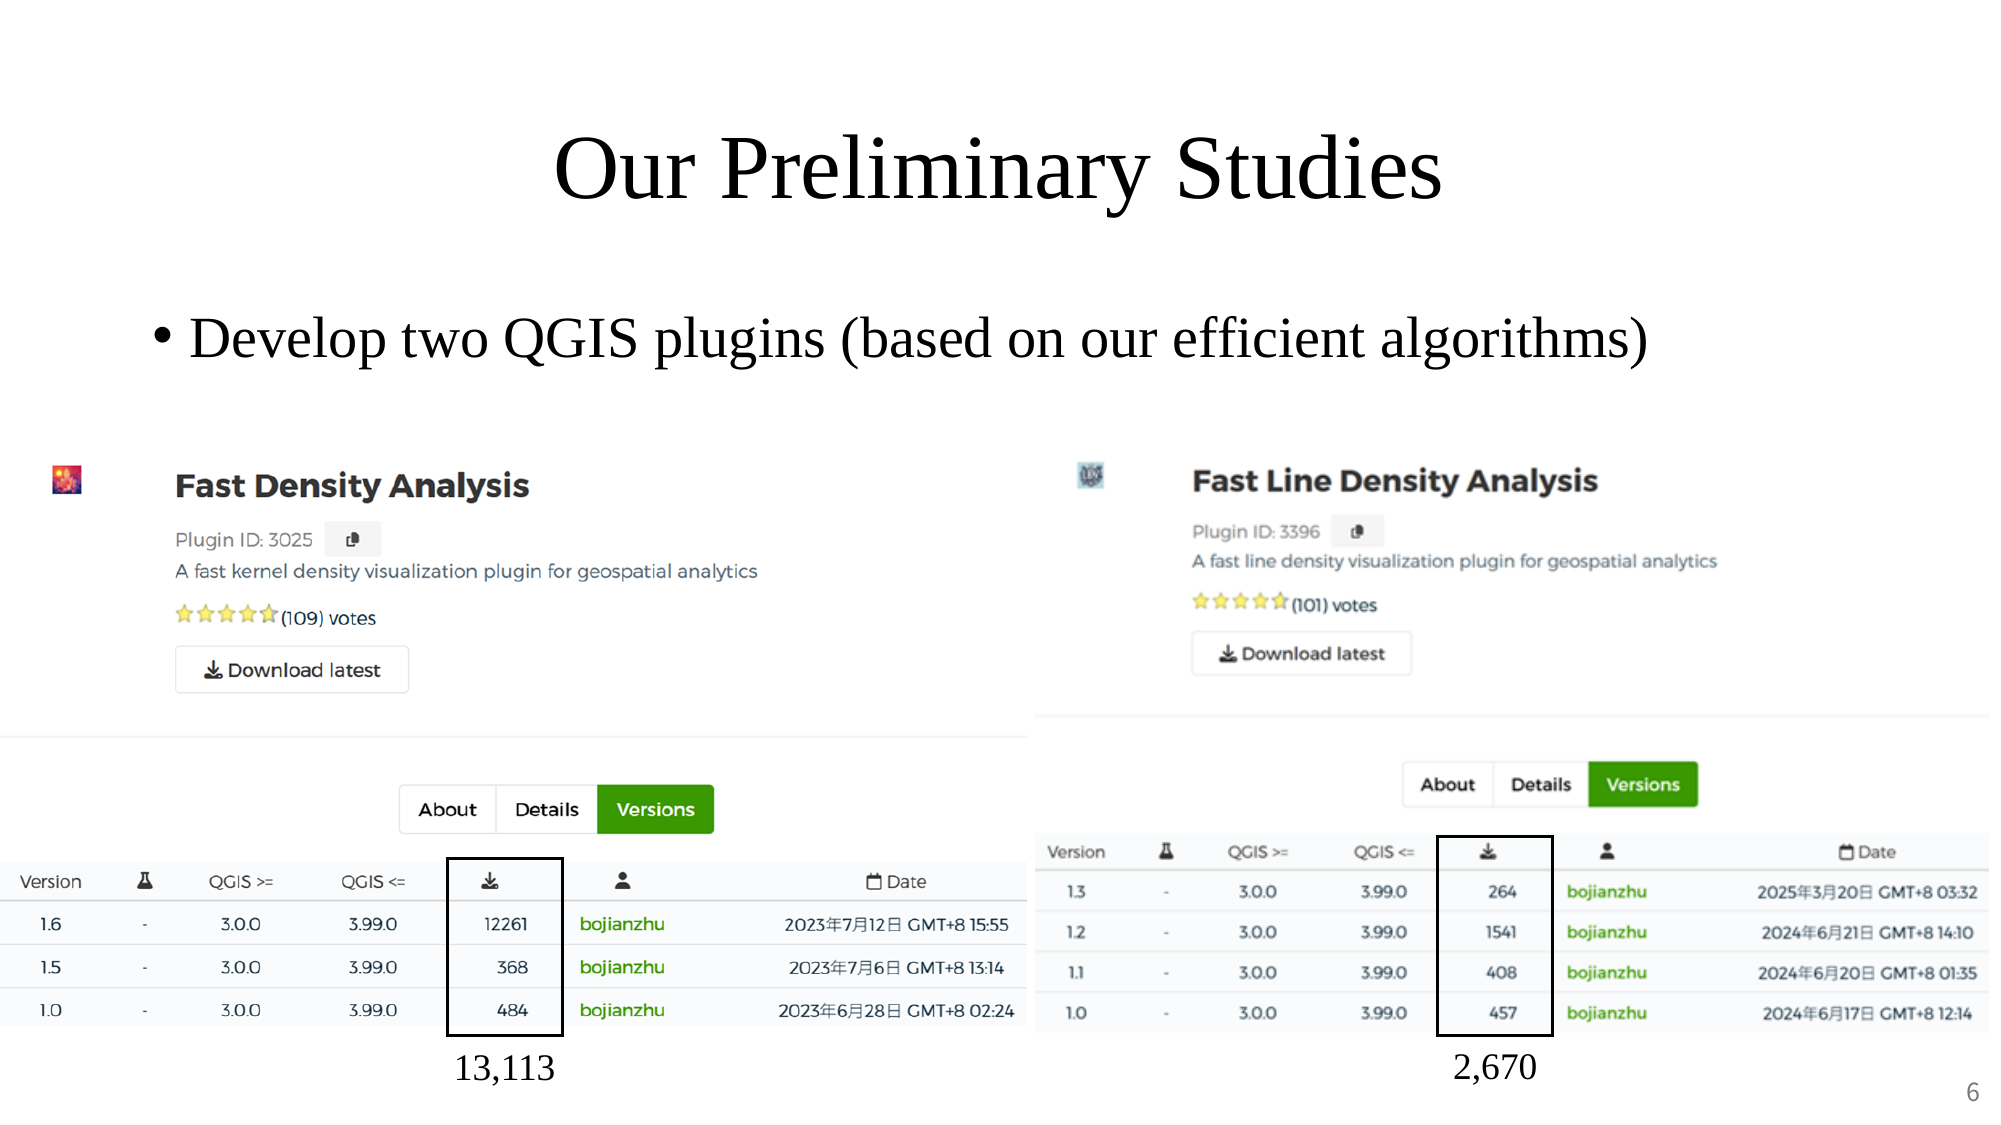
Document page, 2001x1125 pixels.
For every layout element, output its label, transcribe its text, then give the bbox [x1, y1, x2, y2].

text_box 13,113 [439, 1035, 571, 1096]
title Our Preliminary Studies [137, 59, 1863, 278]
list Develop two QGIS plugins (based on our efficient algorithms) [137, 299, 1863, 1014]
slide_number 6 [1545, 1065, 1996, 1125]
text_box [446, 1026, 564, 1035]
picture [0, 455, 1027, 1026]
picture [1034, 455, 1989, 1036]
text_box 2,670 [1438, 1036, 1553, 1095]
